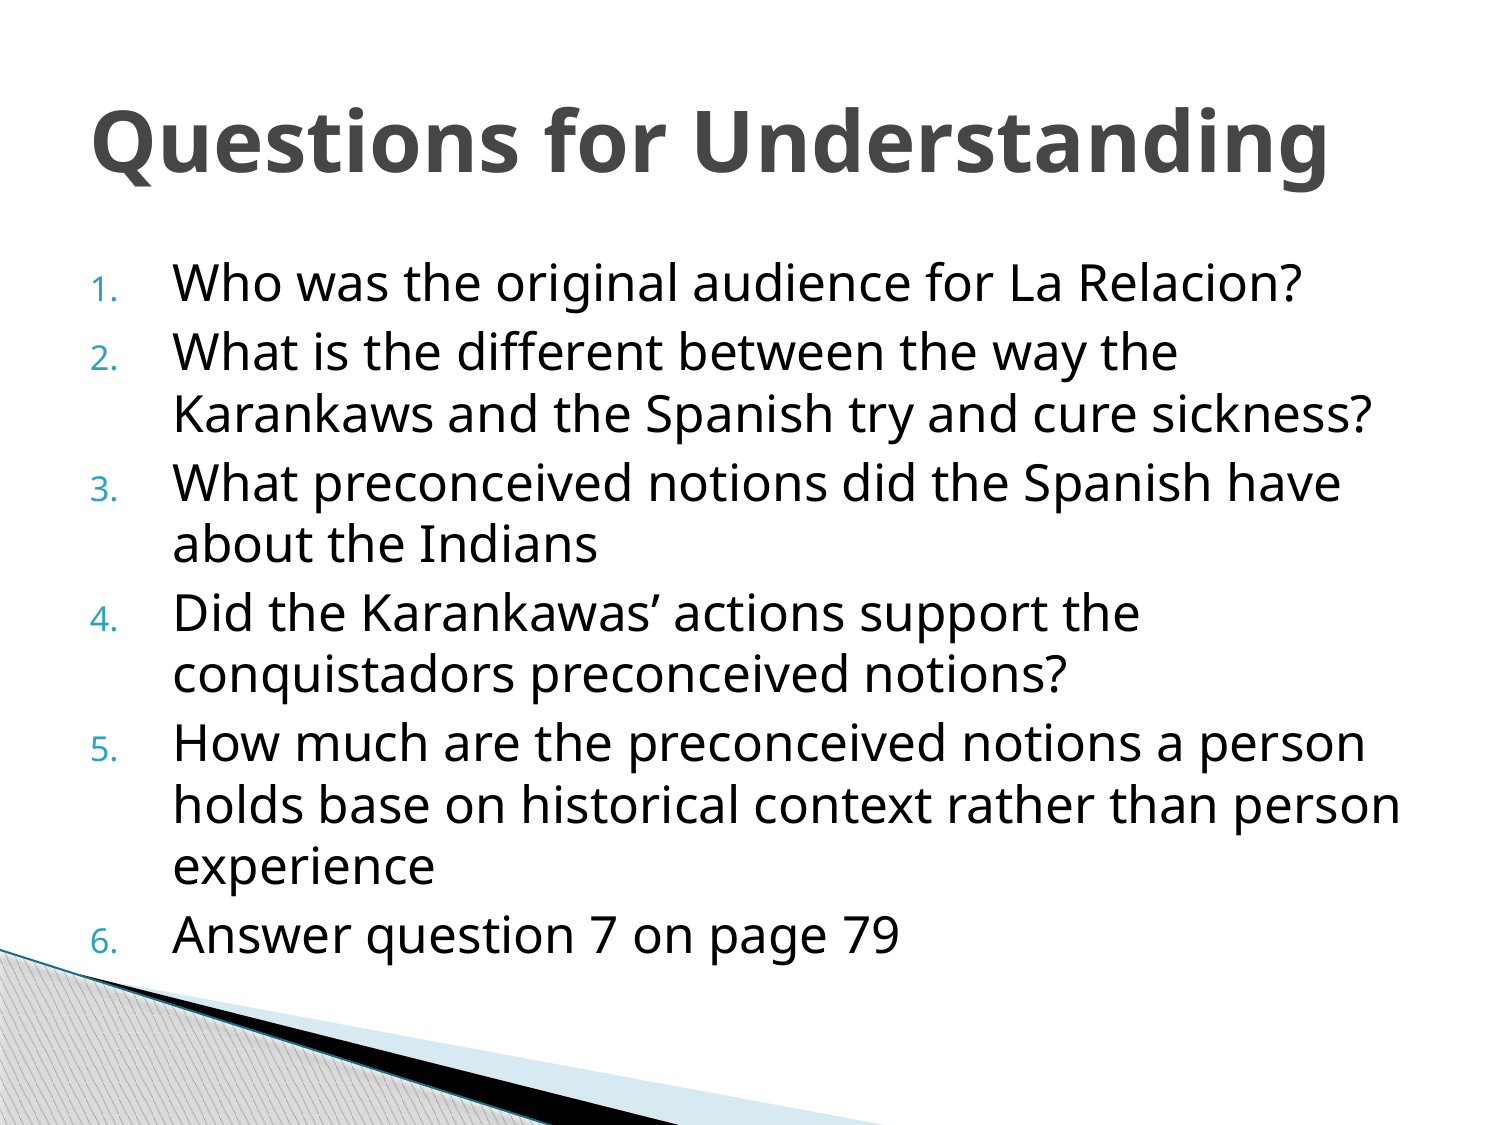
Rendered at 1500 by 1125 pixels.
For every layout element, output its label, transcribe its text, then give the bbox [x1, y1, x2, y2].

title Questions for Understanding [75, 45, 1425, 233]
list Who was the original audience for La Relacion? What is the different between the way the Karankaws and the Spanish try and cure sickness? What preconceived notions did the Spanish have about the Indians Did the Karankawas’ actions support the conquistadors preconceived notions? How much are the preconceived notions a person holds base on historical context rather than person experience Answer question 7 on page 79 [75, 243, 1425, 986]
